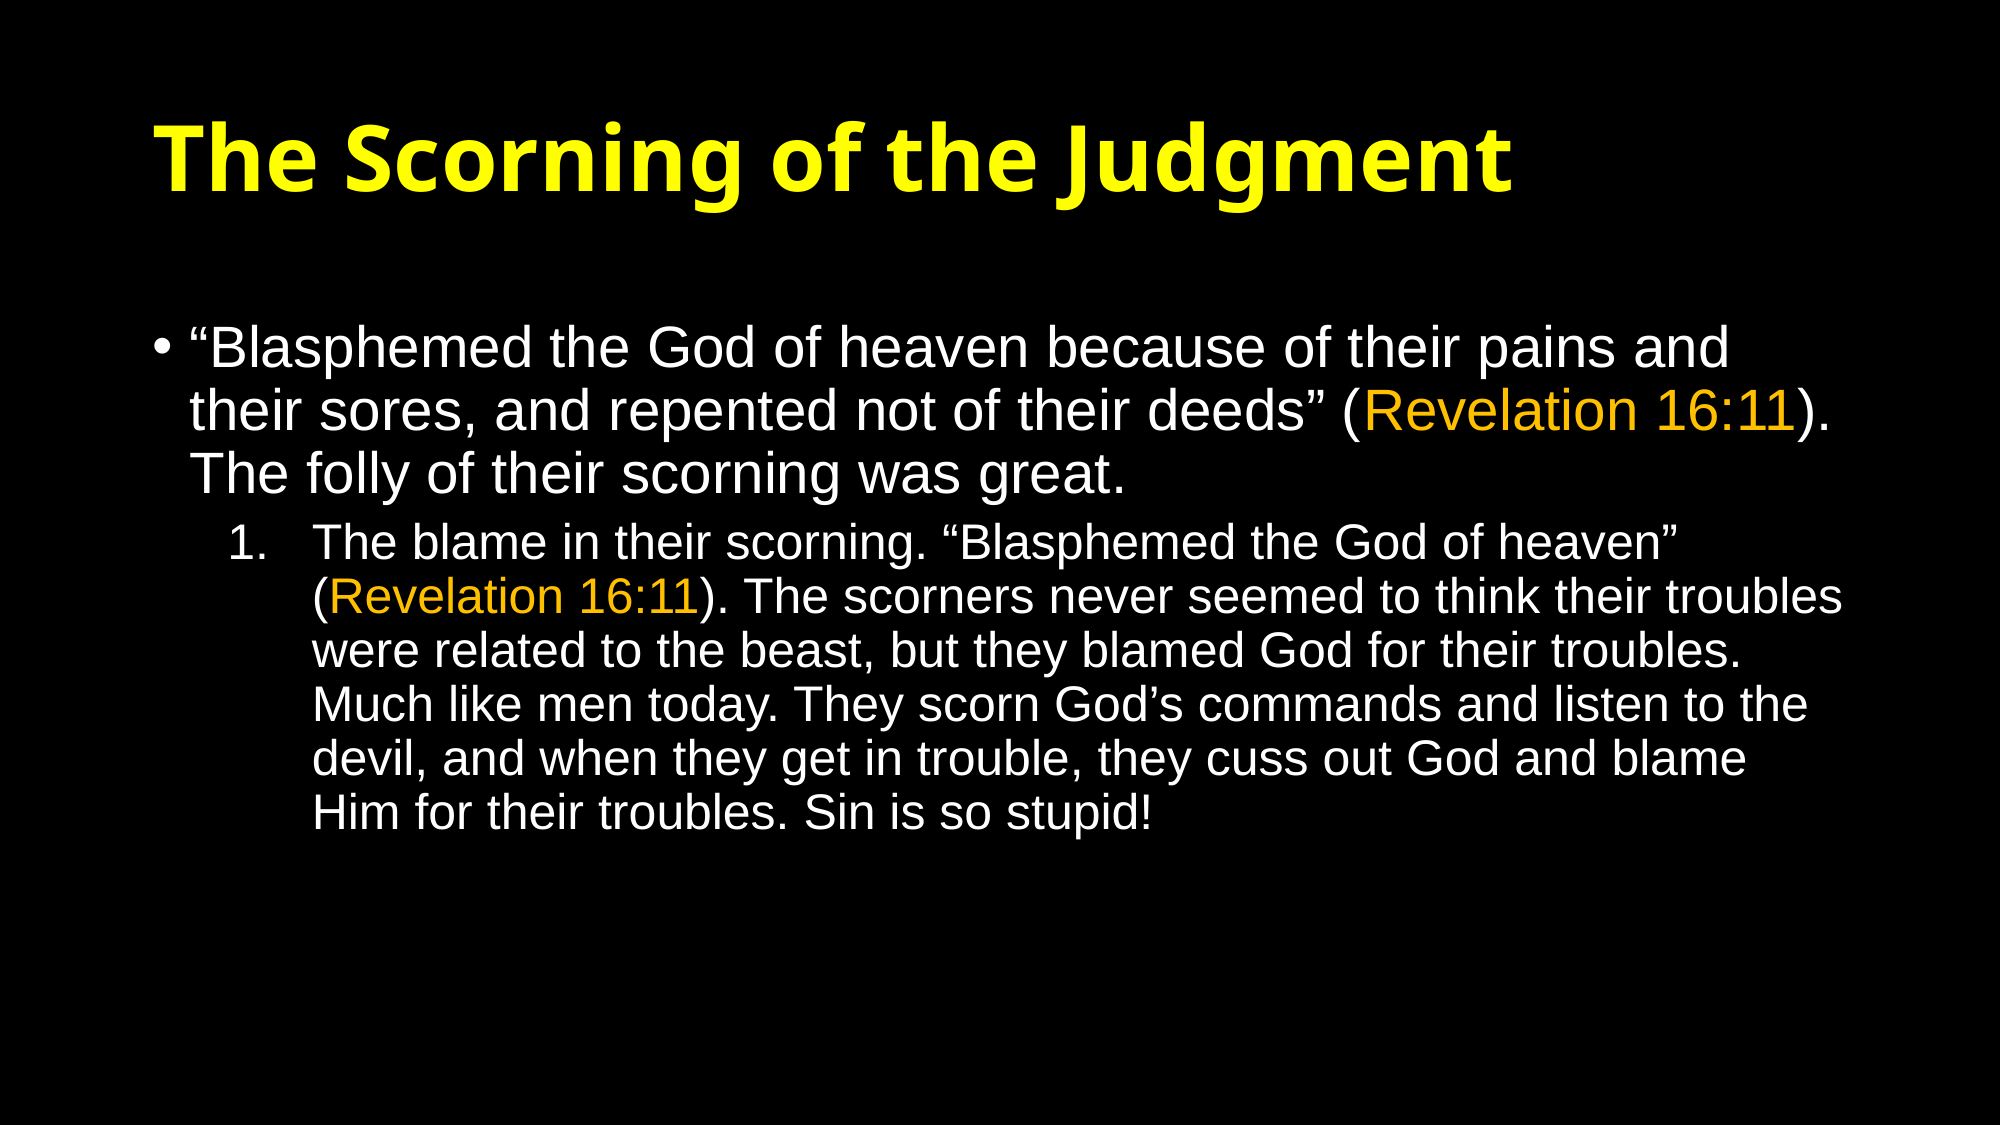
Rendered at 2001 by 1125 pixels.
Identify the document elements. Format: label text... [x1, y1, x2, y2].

title The Scorning of the Judgment [137, 52, 1863, 271]
list “Blasphemed the God of heaven because of their pains and their sores, and repented not of their deeds” (Revelation 16:11). The folly of their scorning was great. The blame in their scorning. “Blasphemed the God of heaven” (Revelation 16:11). The scorners never seemed to think their troubles were related to the beast, but they blamed God for their troubles. Much like men today. They scorn God’s commands and listen to the devil, and when they get in trouble, they cuss out God and blame Him for their troubles. Sin is so stupid! [137, 309, 1863, 1024]
